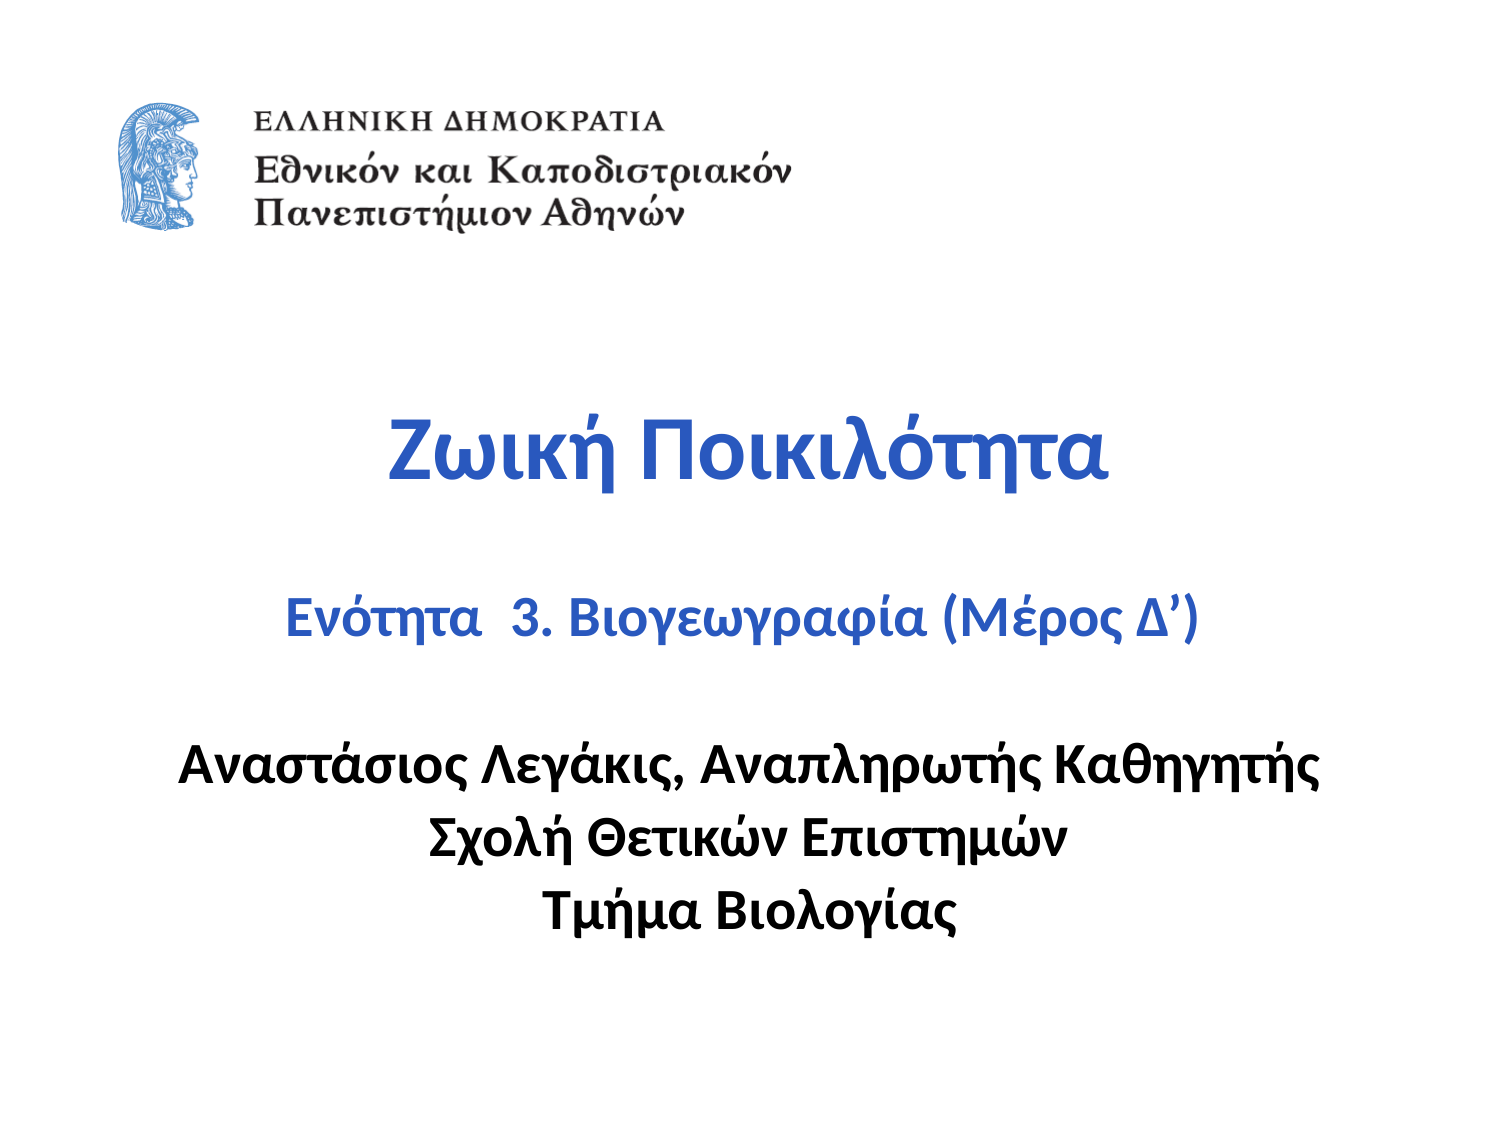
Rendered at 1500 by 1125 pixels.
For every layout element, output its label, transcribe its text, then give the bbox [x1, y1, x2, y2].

picture [112, 101, 793, 236]
subtitle Ενότητα 3. Bιογεωγραφία (Mέρος Δ’) Αναστάσιος Λεγάκις, Αναπληρωτής Καθηγητής Σχολή Θετικών Επιστημών Τμήμα Βιολογίας [147, 587, 1353, 1032]
title Ζωική Ποικιλότητα [112, 270, 1388, 504]
